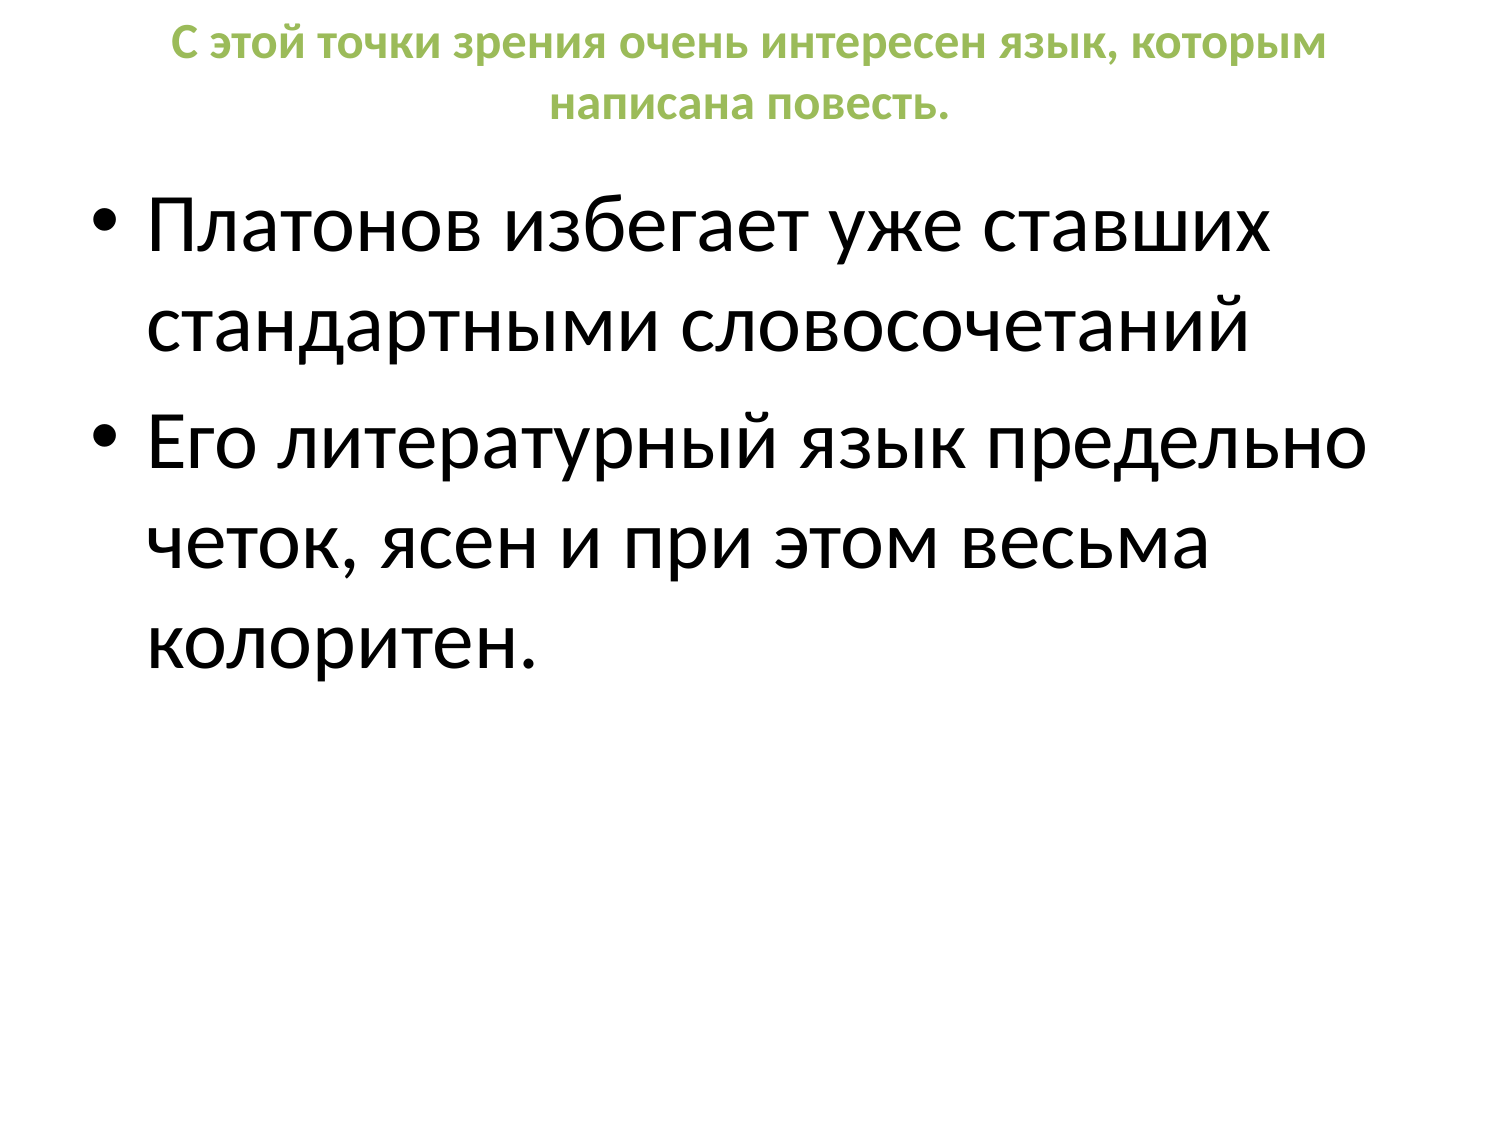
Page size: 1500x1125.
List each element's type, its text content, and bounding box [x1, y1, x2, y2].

title С этой точки зрения очень интересен язык, которым написана повесть. [75, 0, 1425, 138]
list Платонов избегает уже ставших стандартными словосочетаний Его литературный язык предельно четок, ясен и при этом весьма колоритен. [75, 160, 1425, 1059]
